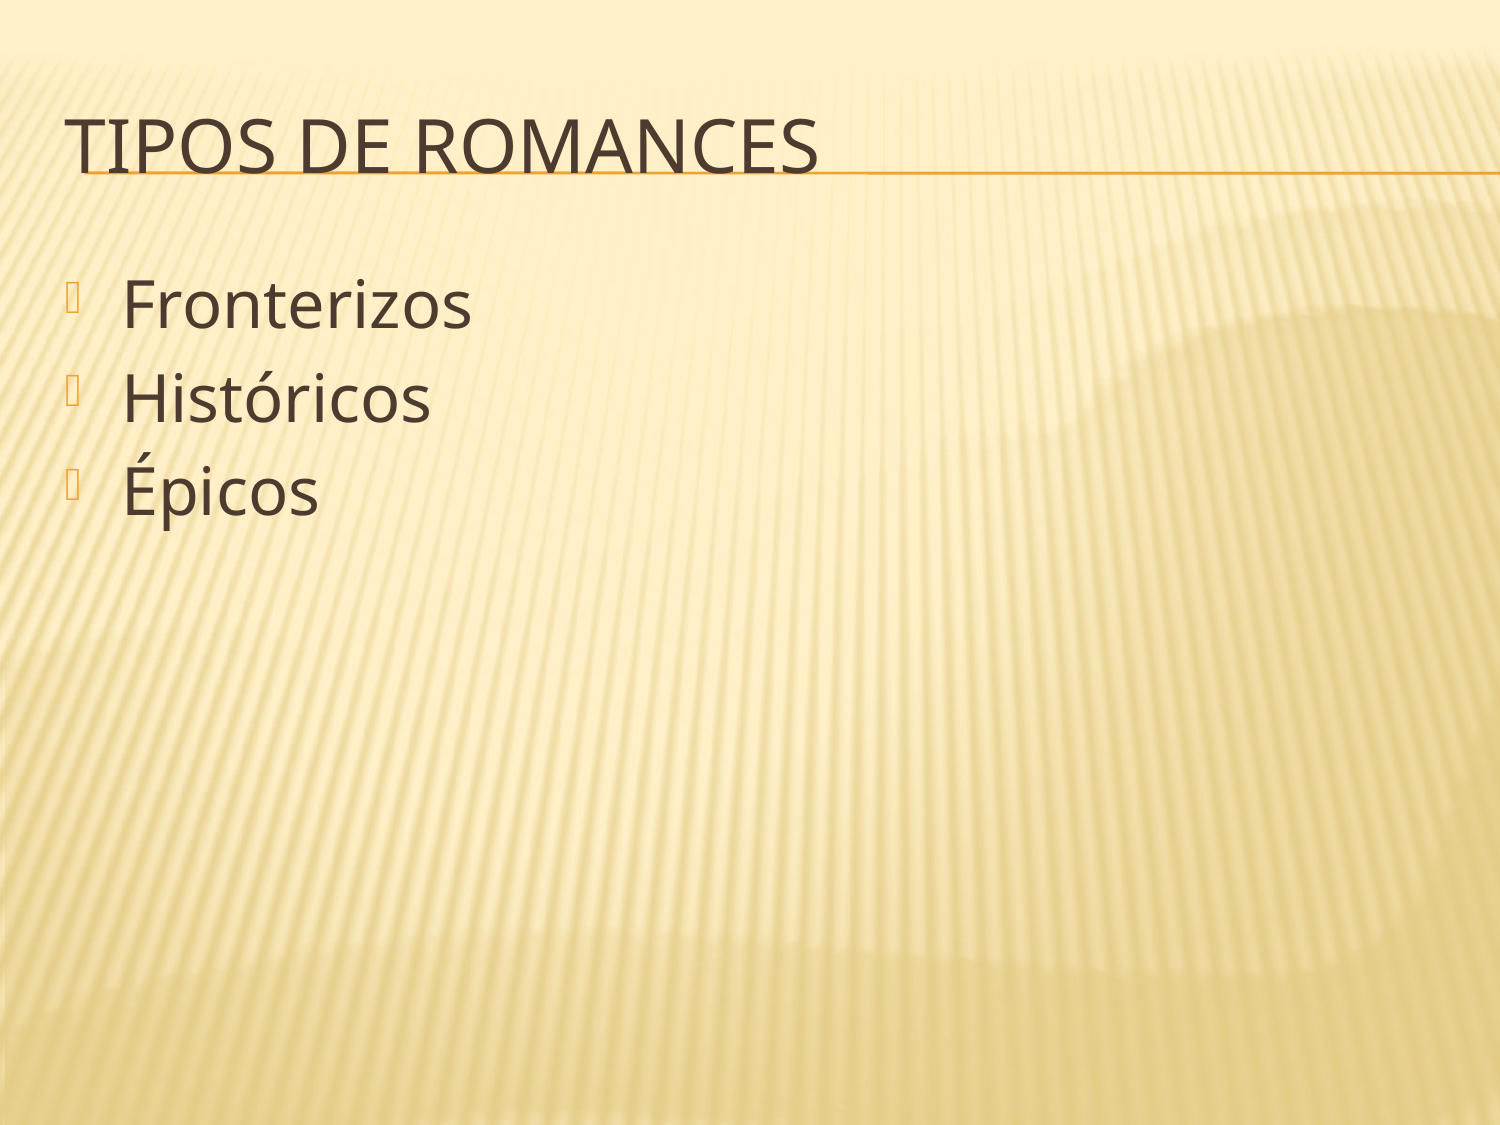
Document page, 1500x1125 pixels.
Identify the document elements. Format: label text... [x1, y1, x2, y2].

list Fronterizos Históricos Épicos [50, 254, 1475, 998]
title Tipos de romances [50, 75, 1475, 213]
